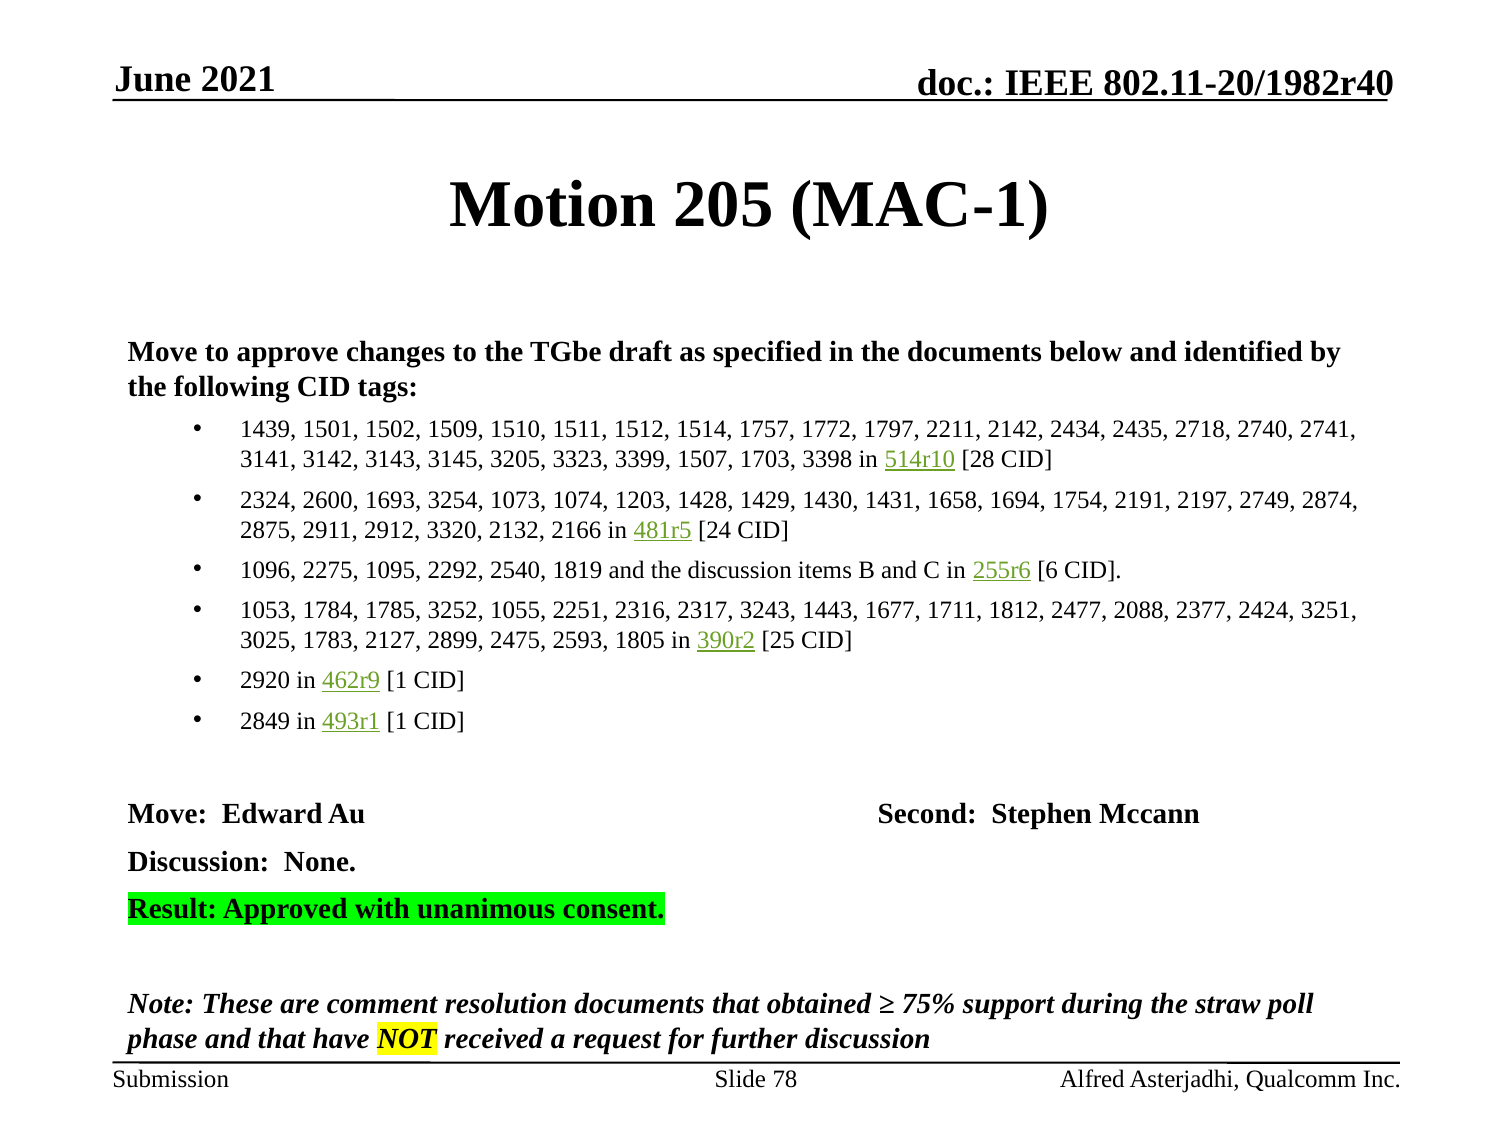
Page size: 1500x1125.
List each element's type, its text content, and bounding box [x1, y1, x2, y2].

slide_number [114, 54, 423, 100]
slide_number Slide 78 [712, 1061, 800, 1123]
title Motion 205 (MAC-1) [112, 112, 1388, 288]
list Move to approve changes to the TGbe draft as specified in the documents below and identified by the following CID tags: 1439, 1501, 1502, 1509, 1510, 1511, 1512, 1514, 1757, 1772, 1797, 2211, 2142, 2434, 2435, 2718, 2740, 2741, 3141, 3142, 3143, 3145, 3205, 3323, 3399, 1507, 1703, 3398 in 514r10 [28 CID] 2324, 2600, 1693, 3254, 1073, 1074, 1203, 1428, 1429, 1430, 1431, 1658, 1694, 1754, 2191, 2197, 2749, 2874, 2875, 2911, 2912, 3320, 2132, 2166 in 481r5 [24 CID] 1096, 2275, 1095, 2292, 2540, 1819 and the discussion items B and C in 255r6 [6 CID]. 1053, 1784, 1785, 3252, 1055, 2251, 2316, 2317, 3243, 1443, 1677, 1711, 1812, 2477, 2088, 2377, 2424, 3251, 3025, 1783, 2127, 2899, 2475, 2593, 1805 in 390r2 [25 CID] 2920 in 462r9 [1 CID] 2849 in 493r1 [1 CID] Move: Edward Au Second: Stephen Mccann Discussion: None. Result: Approved with unanimous consent. Note: These are comment resolution documents that obtained ≥ 75% support during the straw poll phase and that have NOT received a request for further discussion [112, 324, 1388, 1063]
footer Alfred Asterjadhi, Qualcomm Inc. [878, 1061, 1402, 1093]
